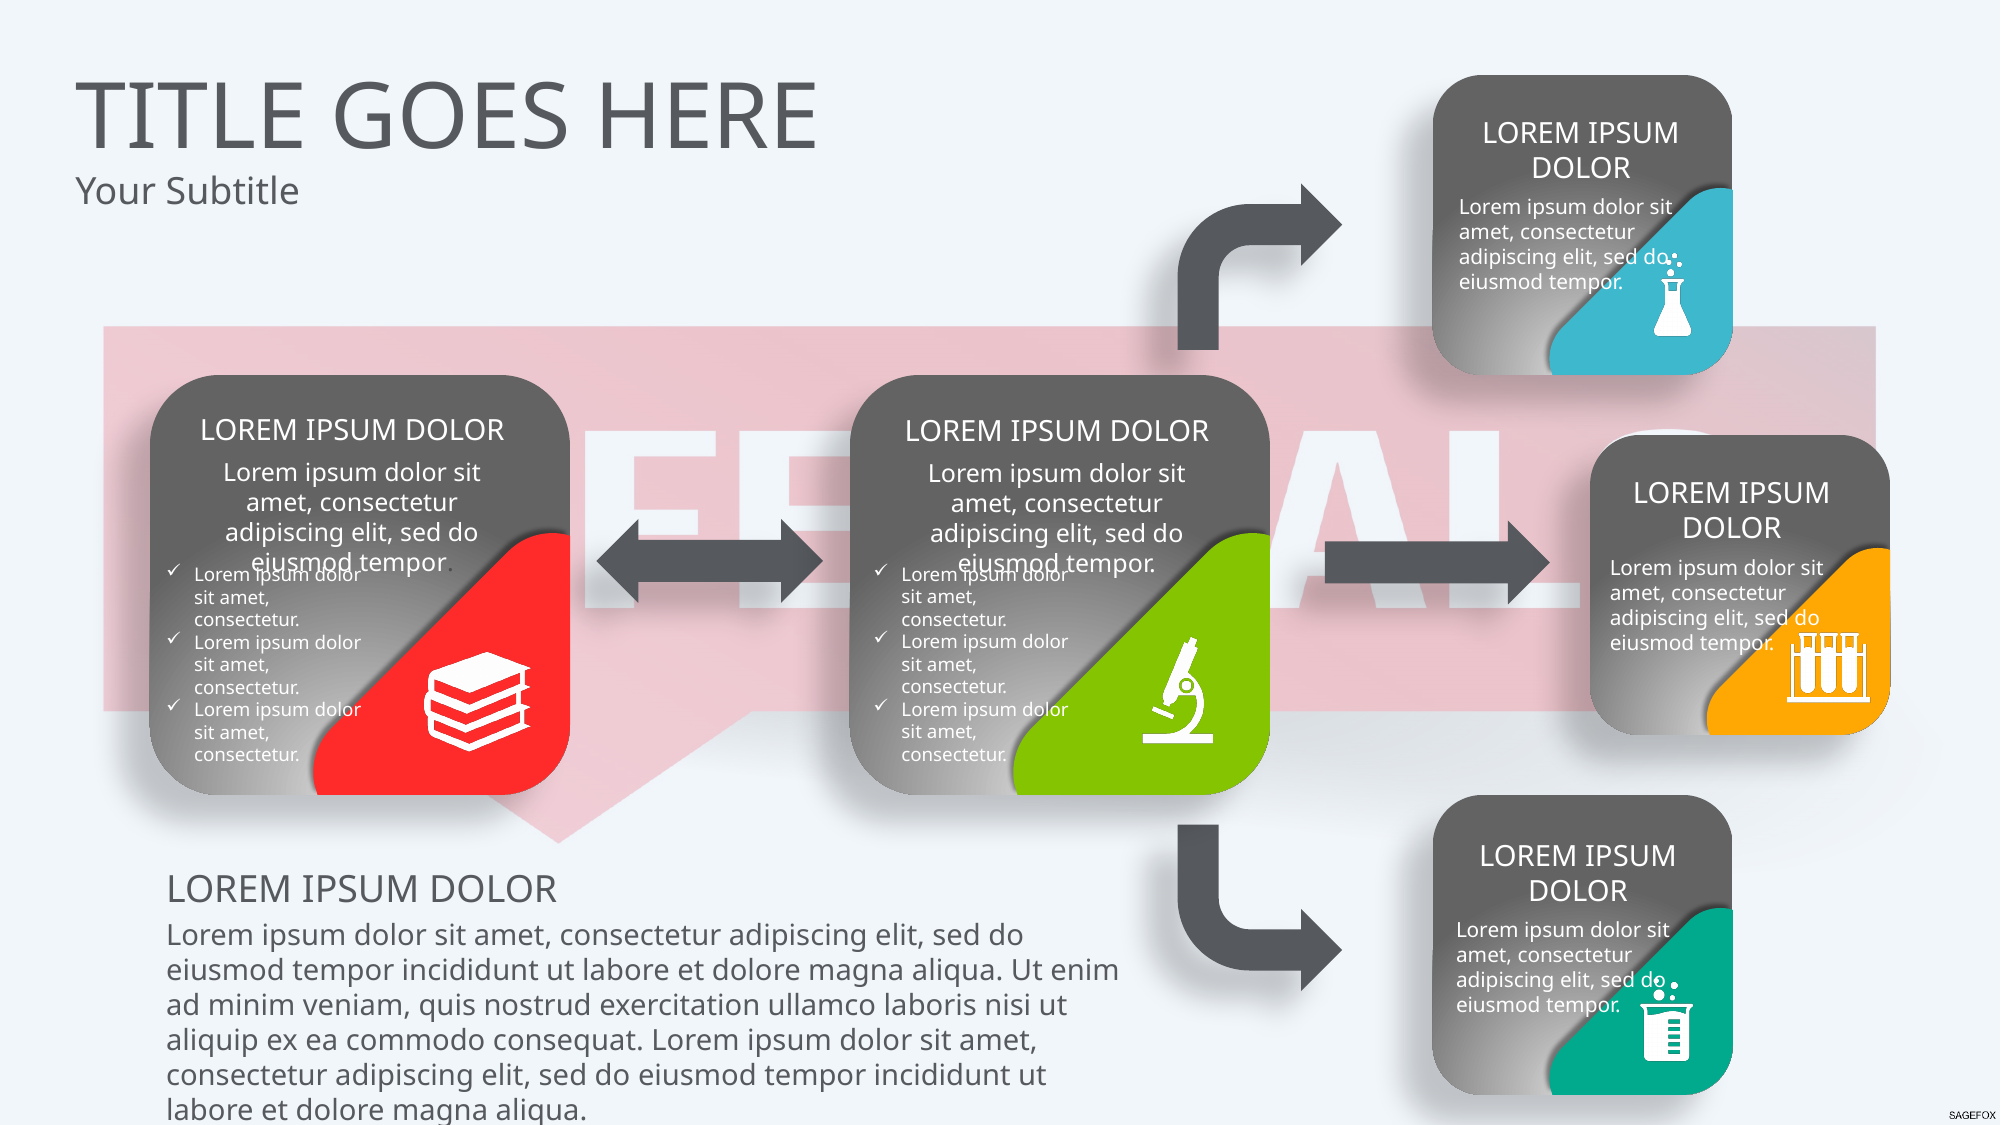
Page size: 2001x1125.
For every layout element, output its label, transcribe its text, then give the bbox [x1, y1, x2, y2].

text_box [1432, 794, 1733, 1095]
picture [1117, 630, 1238, 751]
picture [1621, 974, 1712, 1065]
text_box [1590, 434, 1891, 735]
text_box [149, 374, 570, 795]
picture [1627, 249, 1718, 340]
text_box TITLE GOES HERE Your Subtitle [60, 49, 1036, 220]
text_box [1323, 517, 1545, 607]
text_box [594, 516, 805, 606]
text_box [1176, 180, 1344, 351]
text_box LOREM IPSUM DOLOR Lorem ipsum dolor sit amet, consectetur adipiscing elit, sed do eiusmod tempor incididunt ut labore et dolore magna aliqua. Ut enim ad minim veniam, quis nostrud exercitation ullamco laboris nisi ut aliquip ex ea commodo consequat. Lorem ipsum dolor sit amet, consectetur adipiscing elit, sed do eiusmod tempor incididunt ut labore et dolore magna aliqua. [151, 858, 1137, 1125]
picture [1925, 0, 2001, 1125]
text_box [1176, 823, 1344, 994]
picture [1783, 622, 1874, 713]
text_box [814, 550, 822, 572]
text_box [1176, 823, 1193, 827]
picture [417, 641, 538, 762]
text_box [1432, 74, 1733, 375]
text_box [849, 374, 1270, 795]
